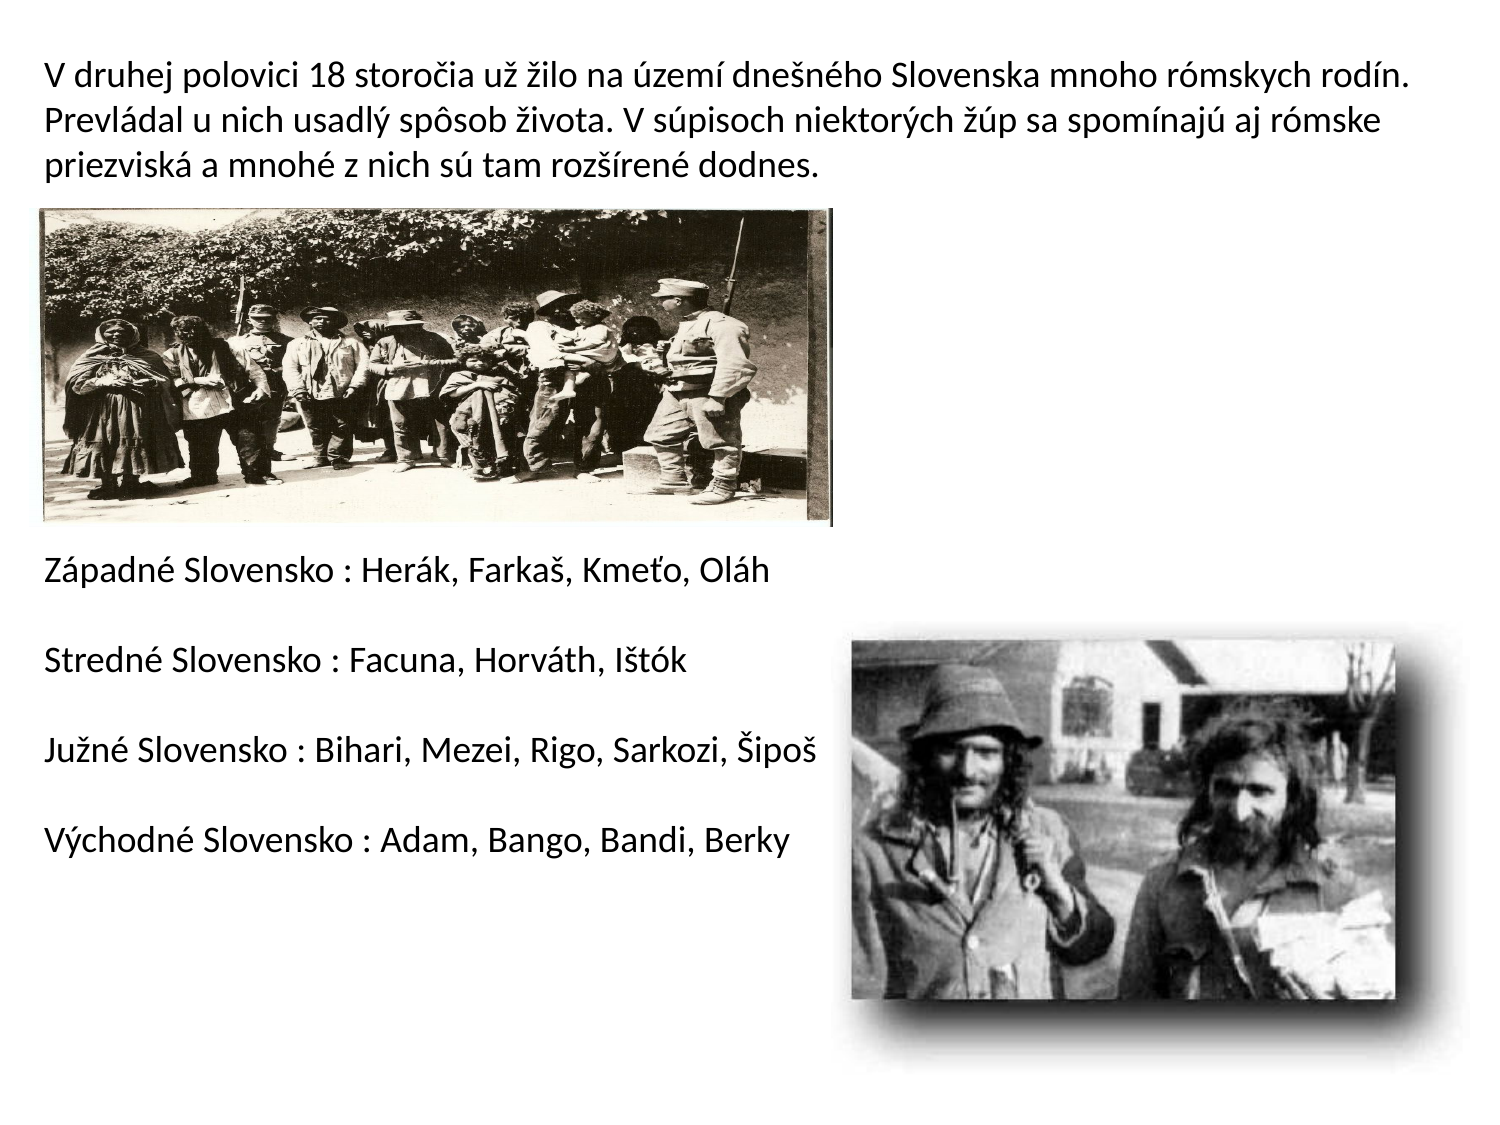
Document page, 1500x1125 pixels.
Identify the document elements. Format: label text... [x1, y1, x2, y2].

picture [831, 621, 1470, 1083]
text_box V druhej polovici 18 storočia už žilo na území dnešného Slovenska mnoho rómskych rodín. Prevládal u nich usadlý spôsob života. V súpisoch niektorých žúp sa spomínajú aj rómske priezviská a mnohé z nich sú tam rozšírené dodnes. Západné Slovensko : Herák, Farkaš, Kmeťo, Oláh Stredné Slovensko : Facuna, Horváth, Ištók Južné Slovensko : Bihari, Mezei, Rigo, Sarkozi, Šipoš Východné Slovensko : Adam, Bango, Bandi, Berky [29, 42, 1471, 868]
picture [29, 207, 833, 528]
